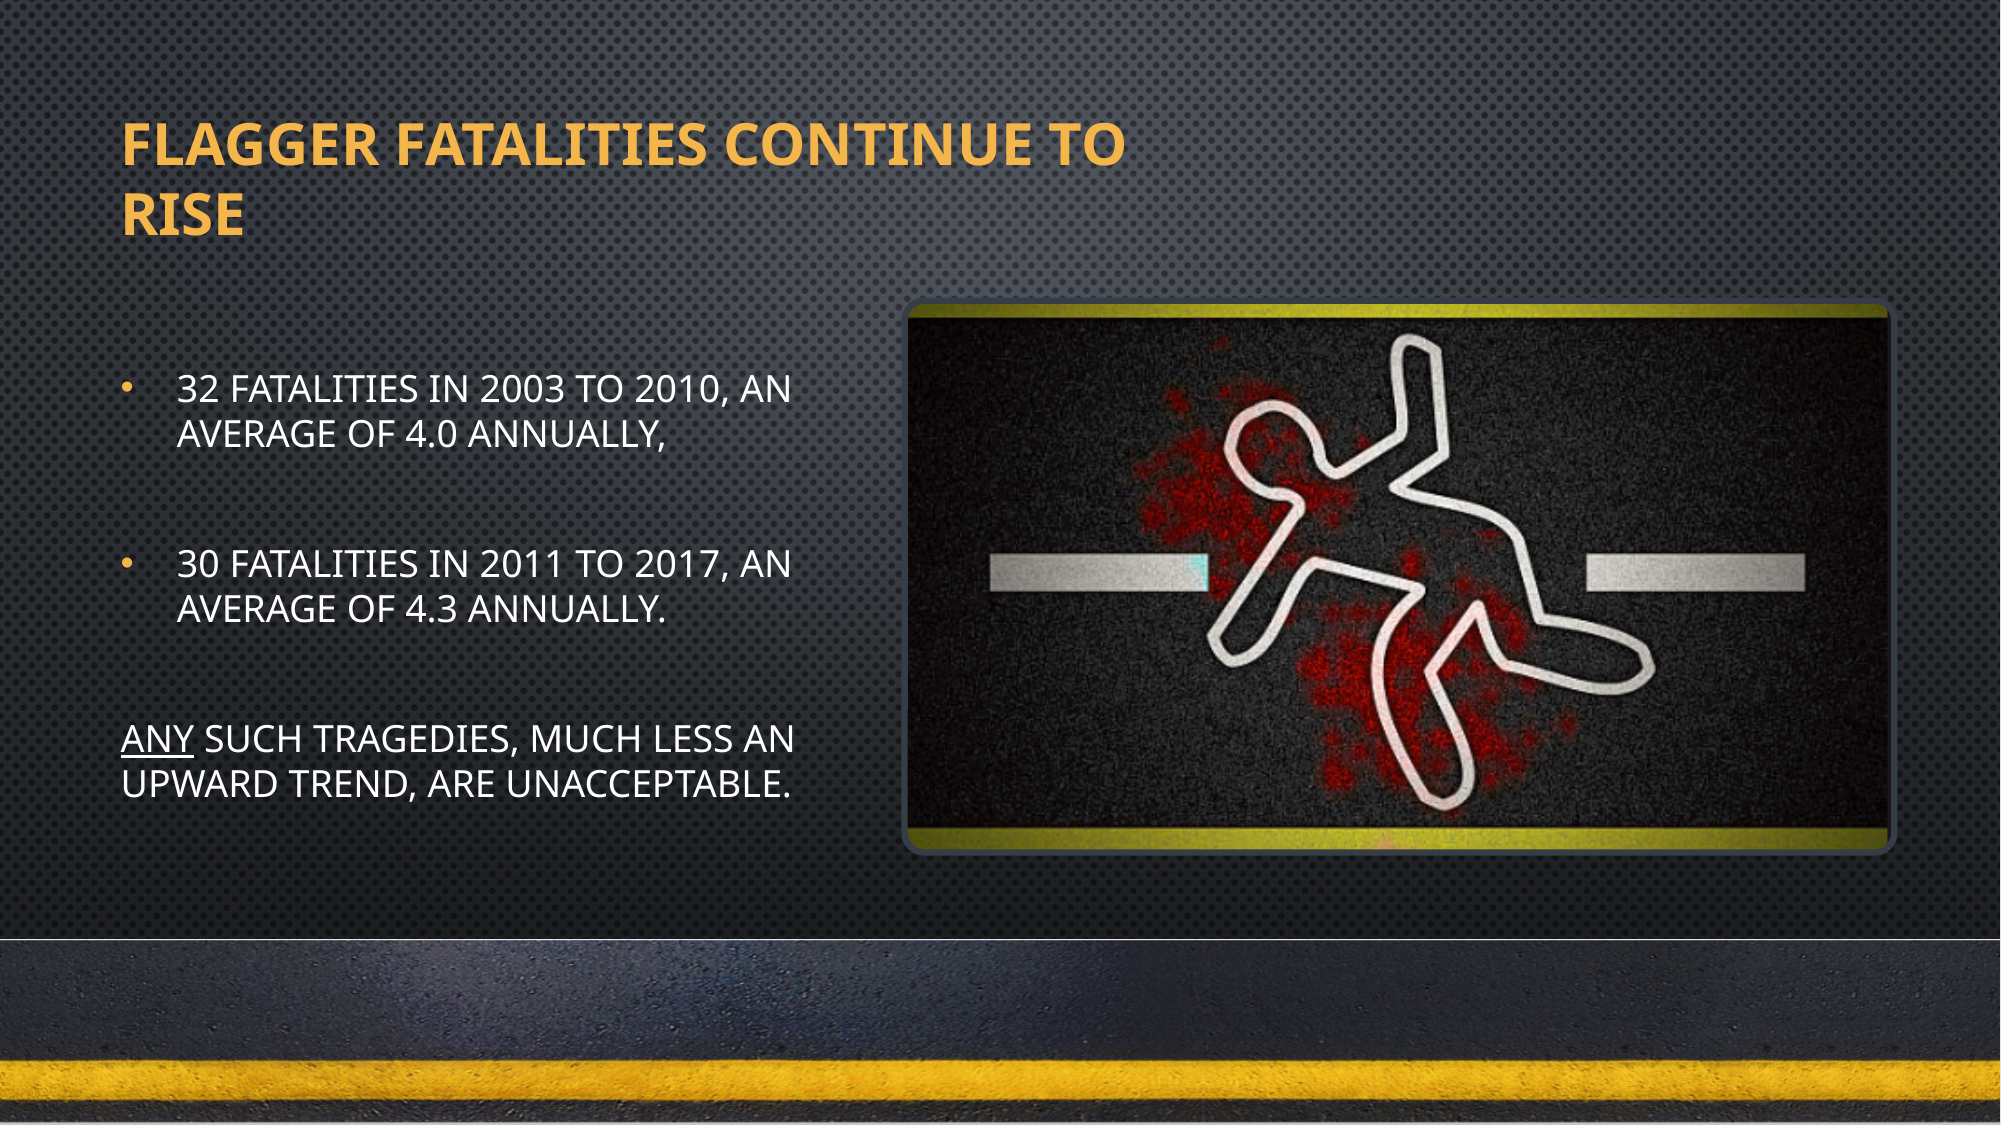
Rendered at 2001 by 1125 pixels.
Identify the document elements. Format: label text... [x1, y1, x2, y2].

picture [0, 939, 2000, 1125]
picture [904, 300, 1895, 853]
subtitle 32 fatalities in 2003 to 2010, an average of 4.0 annually, 30 fatalities in 2011 to 2017, an average of 4.3 annually. Any such tragedies, much less an upward trend, are unacceptable. [105, 292, 872, 844]
text_box flagger fatalities continue to rise [105, 99, 1259, 282]
